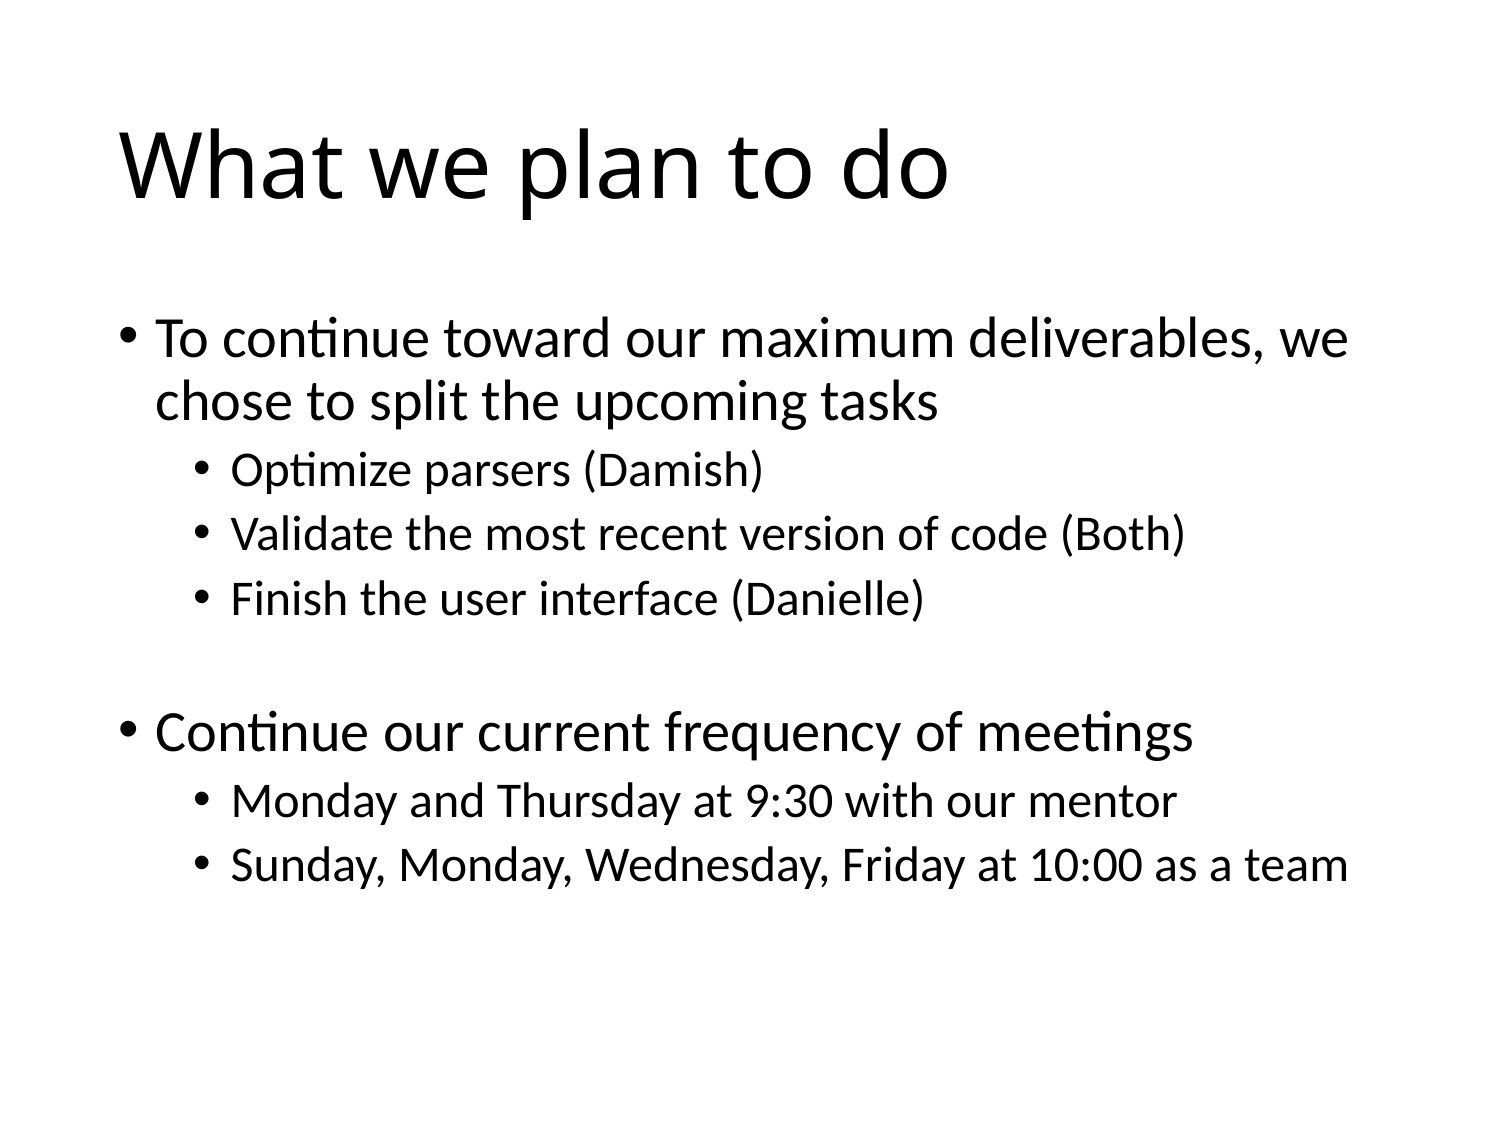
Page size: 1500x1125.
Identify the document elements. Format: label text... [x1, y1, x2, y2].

title What we plan to do [103, 59, 1397, 278]
list To continue toward our maximum deliverables, we chose to split the upcoming tasks Optimize parsers (Damish) Validate the most recent version of code (Both) Finish the user interface (Danielle) Continue our current frequency of meetings Monday and Thursday at 9:30 with our mentor Sunday, Monday, Wednesday, Friday at 10:00 as a team [103, 299, 1397, 1014]
